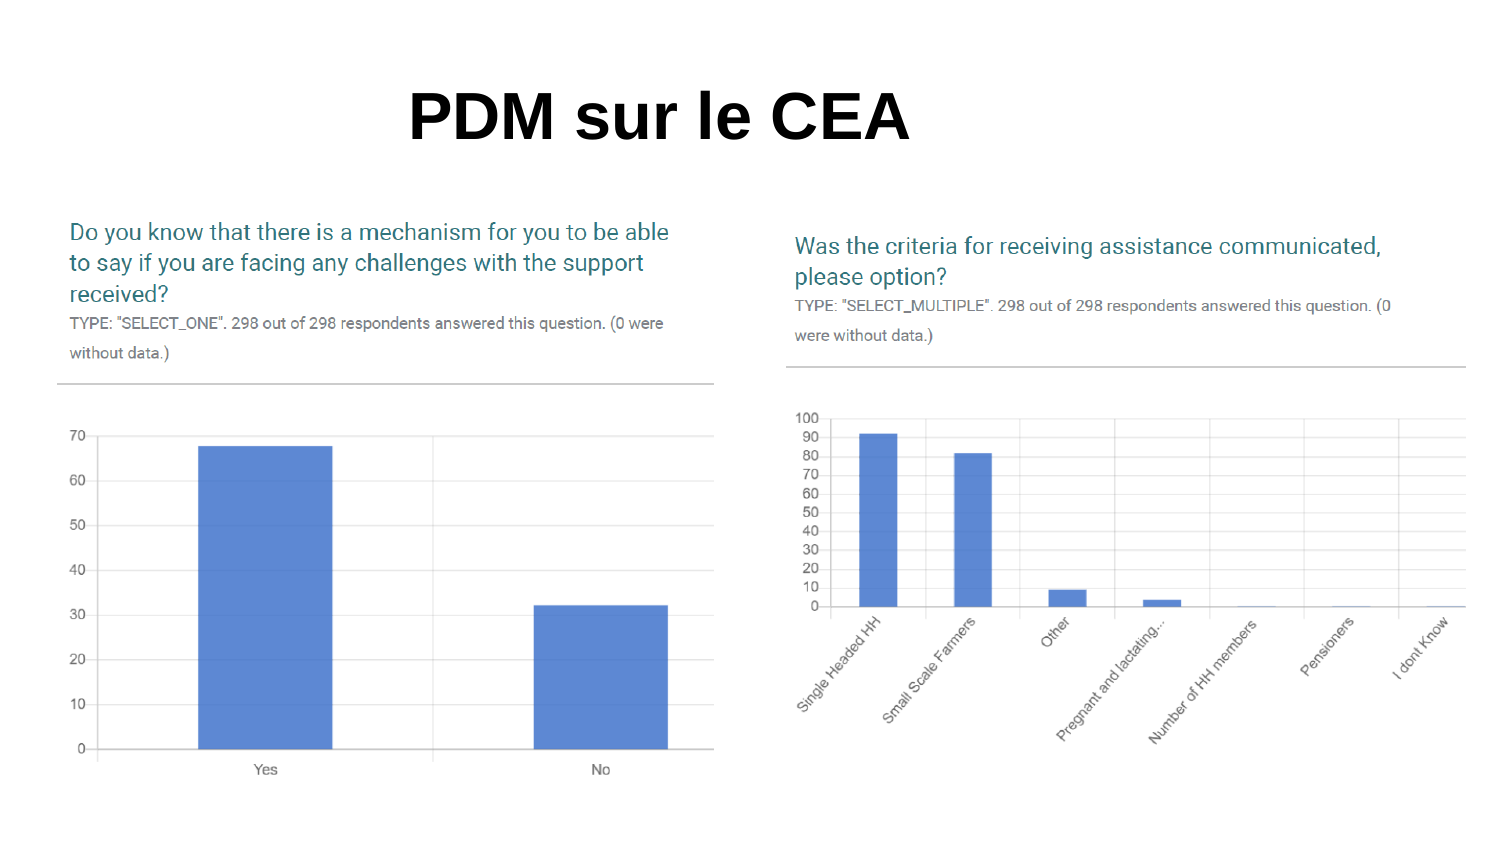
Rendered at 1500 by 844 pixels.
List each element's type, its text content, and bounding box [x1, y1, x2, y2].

picture [57, 218, 714, 785]
picture [786, 228, 1466, 754]
title PDM sur le CEA [76, 67, 1244, 161]
